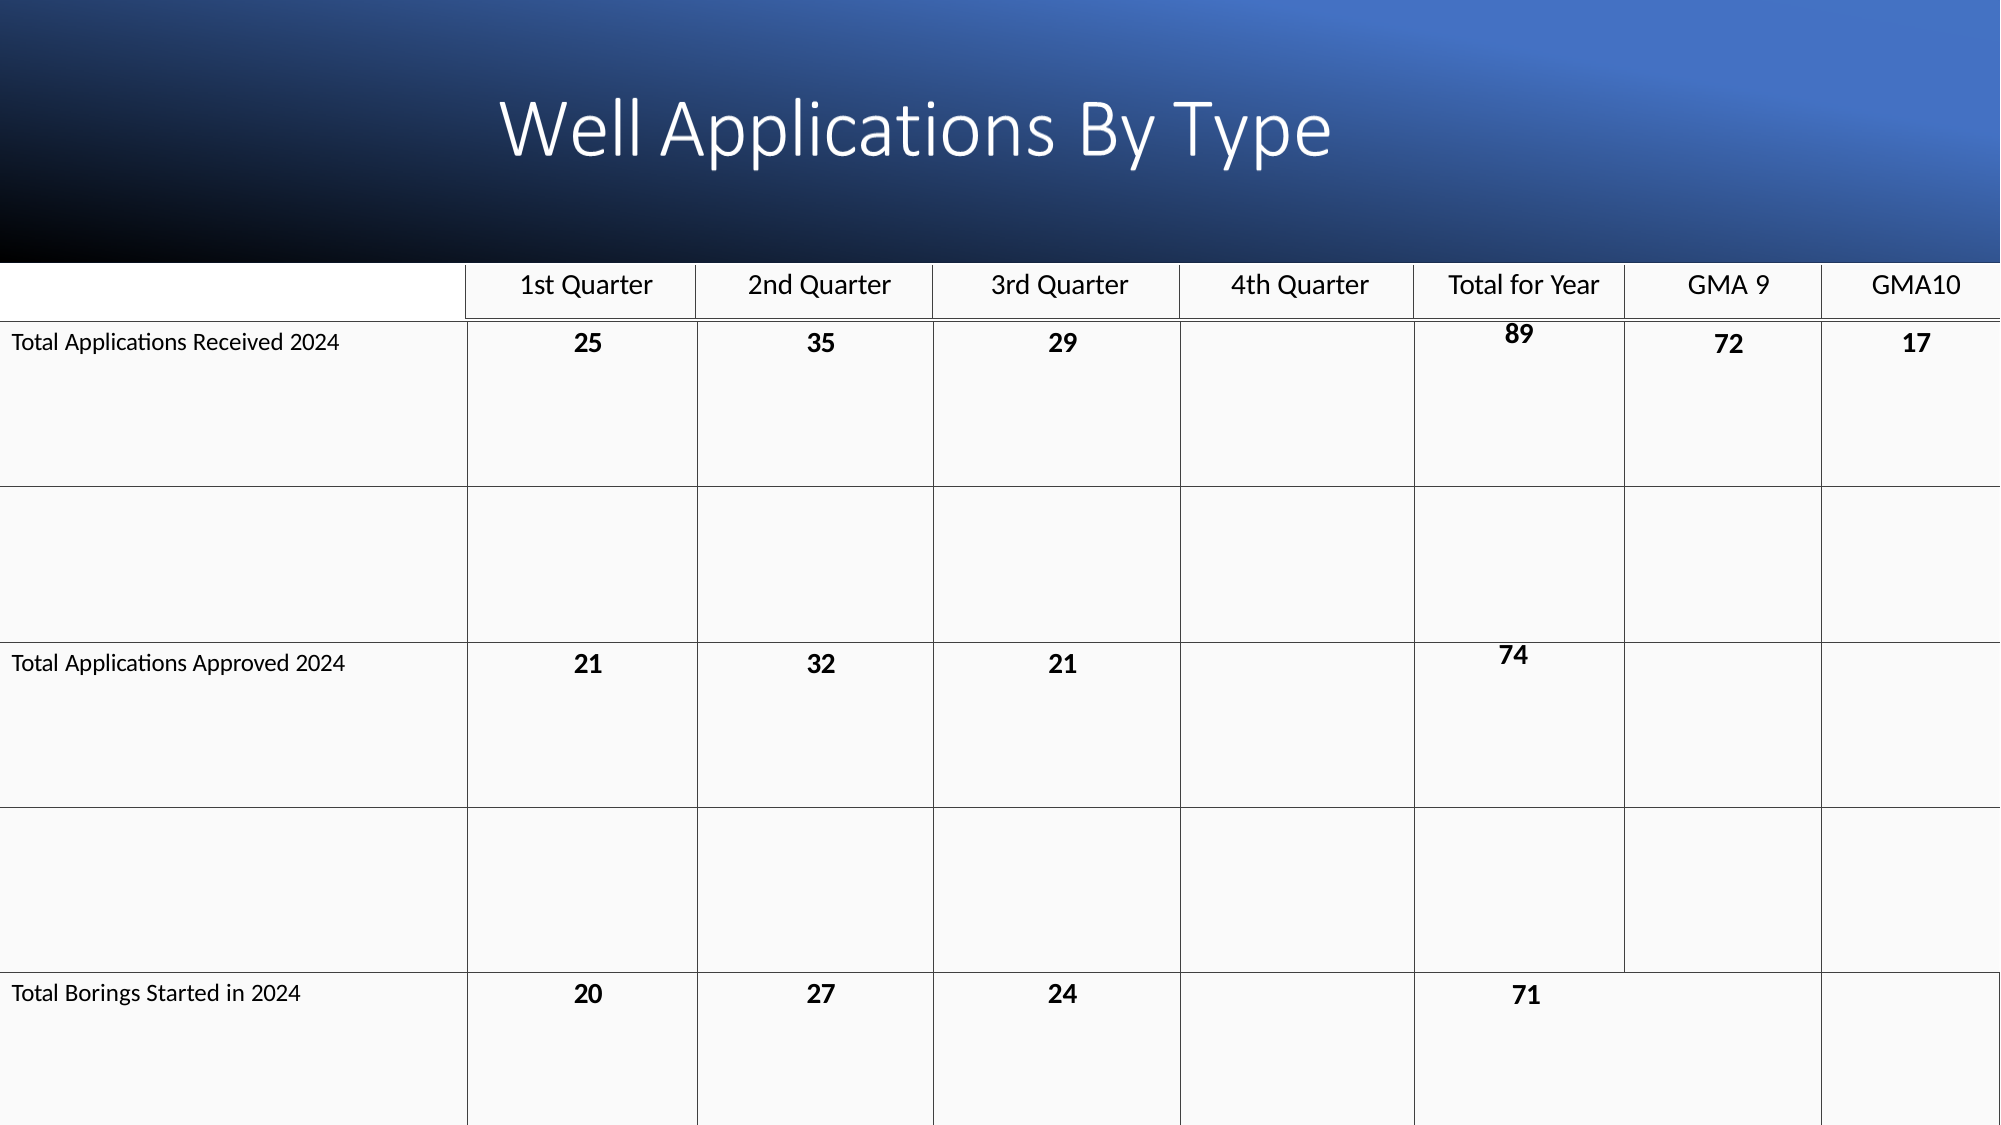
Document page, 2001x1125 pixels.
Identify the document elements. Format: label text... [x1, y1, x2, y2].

table_cell 74 [1415, 643, 1624, 807]
table_cell 21 [468, 643, 697, 807]
table_cell [1415, 808, 1624, 972]
table_header 89 [1415, 322, 1624, 486]
table_header GMA10 [1822, 274, 2000, 318]
table_cell 21 [934, 643, 1180, 807]
table_header 1st Quarter [466, 274, 695, 318]
table_cell [468, 487, 697, 642]
table_cell [698, 487, 933, 642]
table_cell [1822, 643, 2000, 807]
table_header 17 [1822, 322, 2000, 486]
table_cell [1181, 973, 1414, 1125]
table_header Total Applications Received 2024 [0, 322, 467, 486]
table_header 4th Quarter [1180, 274, 1413, 318]
table_cell [0, 808, 467, 972]
picture [0, 0, 2000, 263]
table_header 72 [1625, 322, 1821, 486]
table_cell 71 [1415, 973, 1821, 1125]
table_header 3rd Quarter [933, 274, 1179, 318]
table_header 35 [698, 322, 933, 486]
table_cell [1181, 643, 1414, 807]
table_cell [1822, 808, 2000, 972]
table_cell [934, 487, 1180, 642]
table_cell Total Borings Started in 2024 [0, 973, 467, 1125]
table_cell Total Applications Approved 2024 [0, 643, 467, 807]
table_cell [1181, 487, 1414, 642]
table_cell [1625, 643, 1821, 807]
table_cell [1822, 973, 1999, 1125]
table_header 29 [934, 322, 1180, 486]
table_header GMA 9 [1625, 274, 1821, 318]
table_cell [1625, 487, 1821, 642]
table_cell [698, 808, 933, 972]
table_header 2nd Quarter [696, 274, 932, 318]
table_cell [1625, 808, 1821, 972]
table_cell [1415, 487, 1624, 642]
table_cell [1822, 487, 2000, 642]
table_cell [1181, 808, 1414, 972]
table_header [1181, 322, 1414, 486]
table_cell [934, 808, 1180, 972]
table_cell 27 [698, 973, 933, 1125]
table_cell 20 [468, 973, 697, 1125]
table_header Total for Year [1414, 274, 1624, 318]
table_cell [0, 487, 467, 642]
table_cell 24 [934, 973, 1180, 1125]
table_cell [468, 808, 697, 972]
table_cell 32 [698, 643, 933, 807]
table_header 25 [468, 322, 697, 486]
